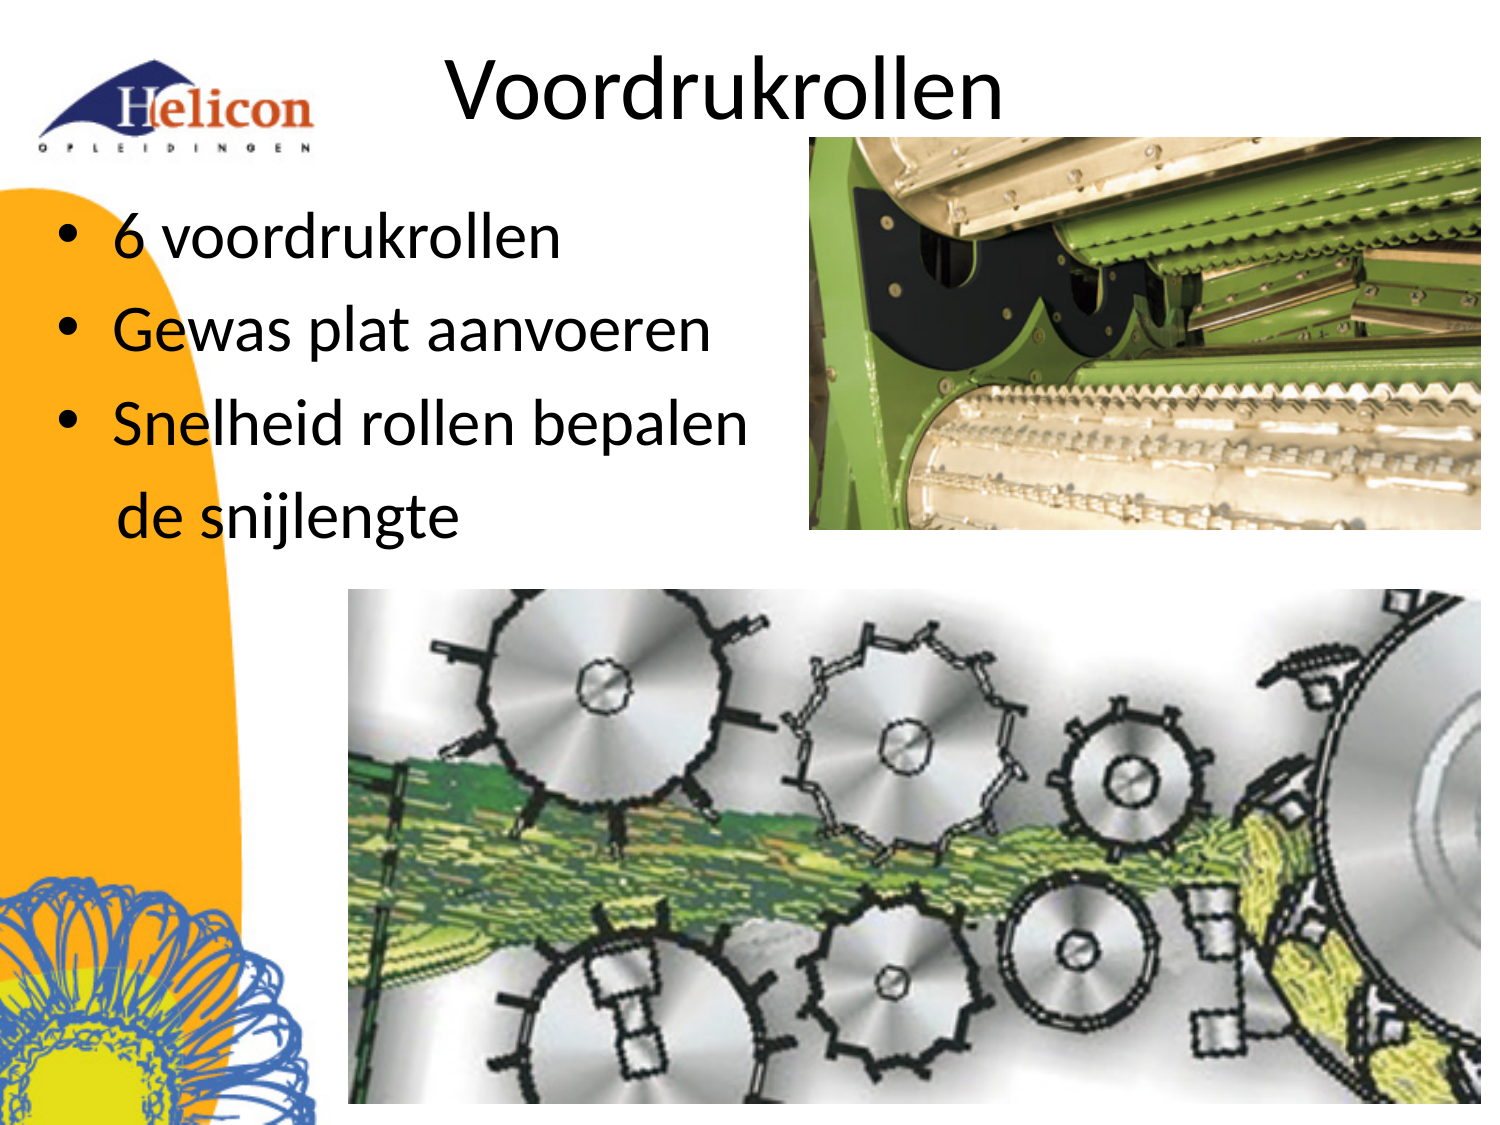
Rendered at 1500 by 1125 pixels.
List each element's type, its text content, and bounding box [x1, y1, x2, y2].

title Voordrukrollen [306, 19, 1145, 147]
list 6 voordrukrollen Gewas plat aanvoeren Snelheid rollen bepalen de snijlengte [41, 184, 1392, 927]
picture [0, 0, 1500, 1125]
